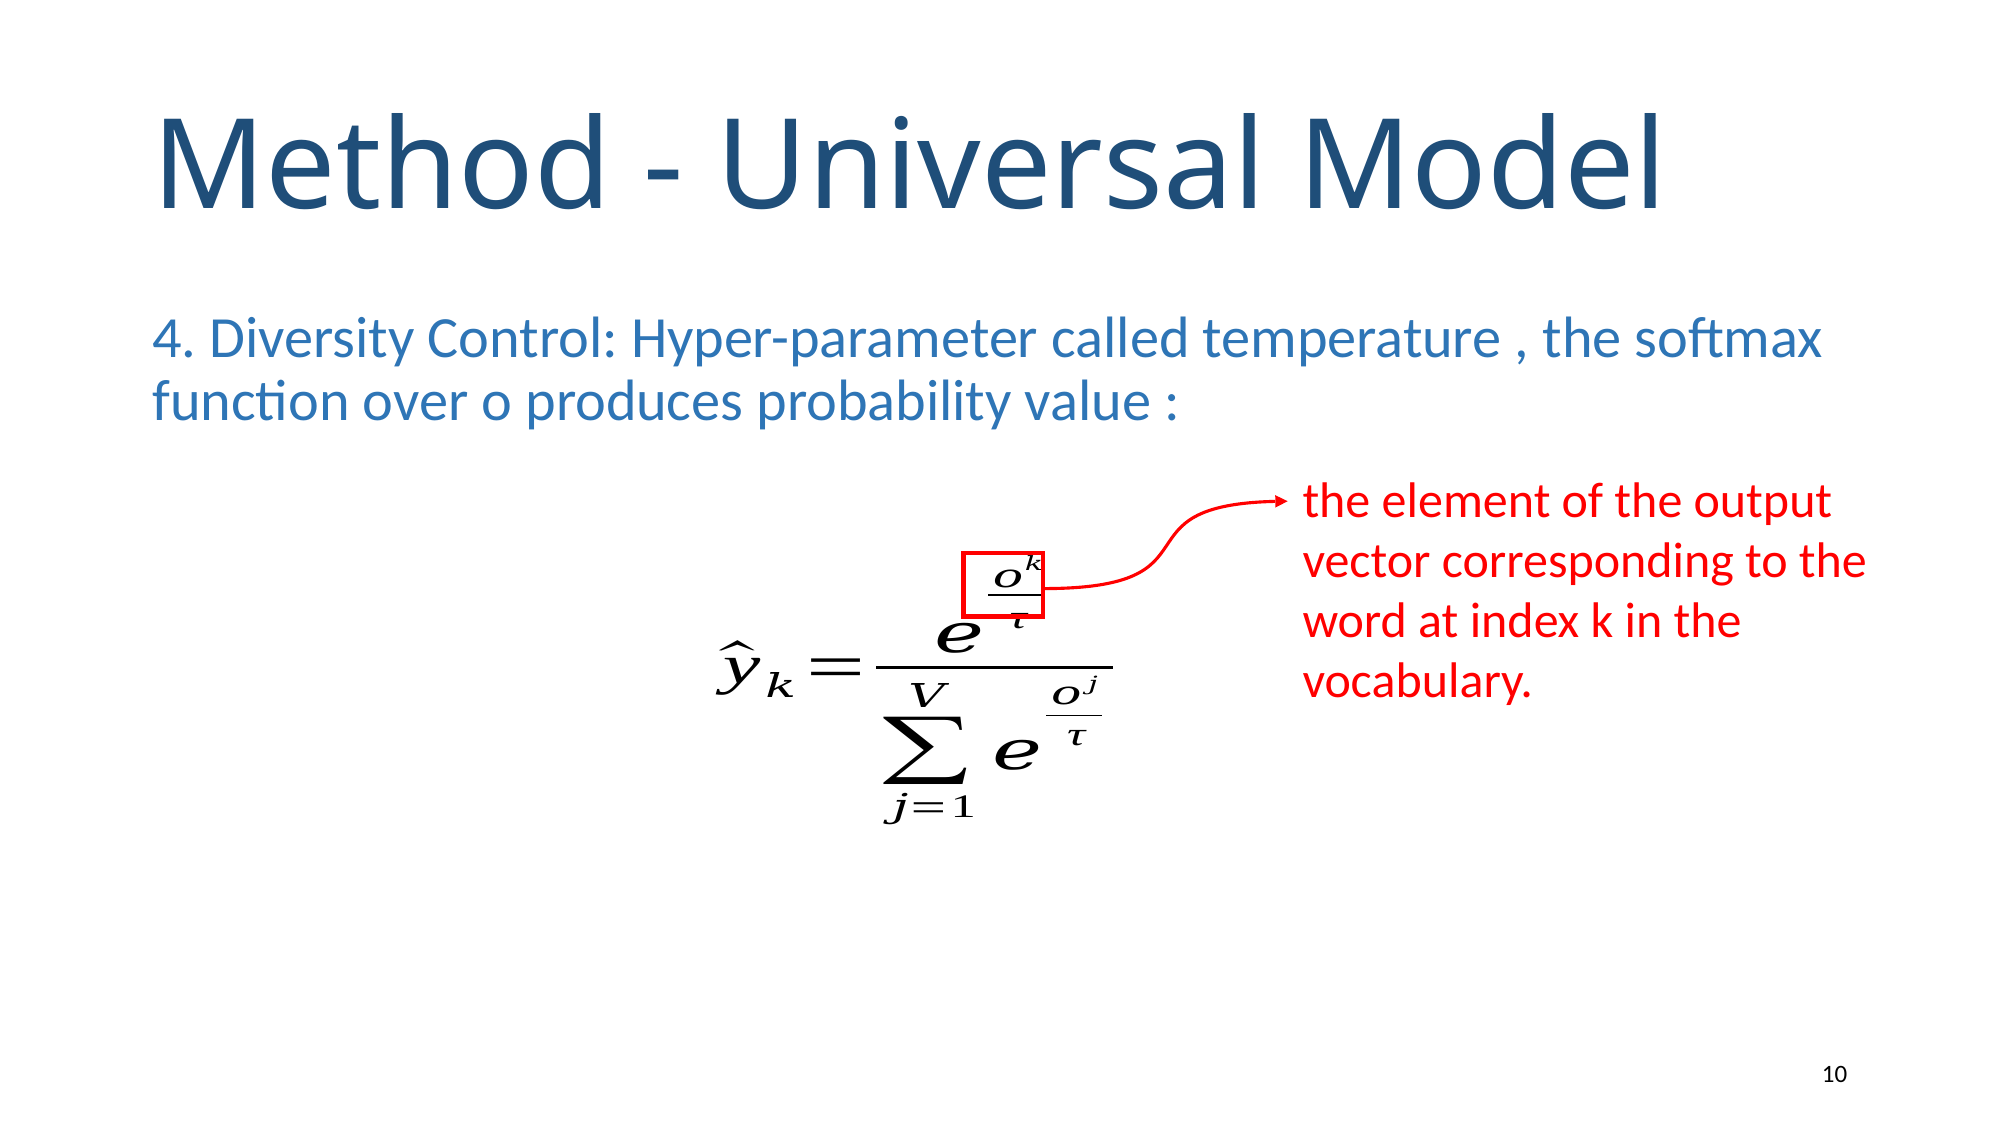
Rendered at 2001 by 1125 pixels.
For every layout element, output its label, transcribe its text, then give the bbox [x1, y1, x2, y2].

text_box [1043, 501, 1288, 589]
text_box the element of the output vector corresponding to the word at index k in the vocabulary. [1287, 459, 1924, 715]
slide_number 10 [1412, 1042, 1863, 1103]
title Method - Universal Model [137, 59, 1863, 278]
text_box [963, 552, 1044, 618]
